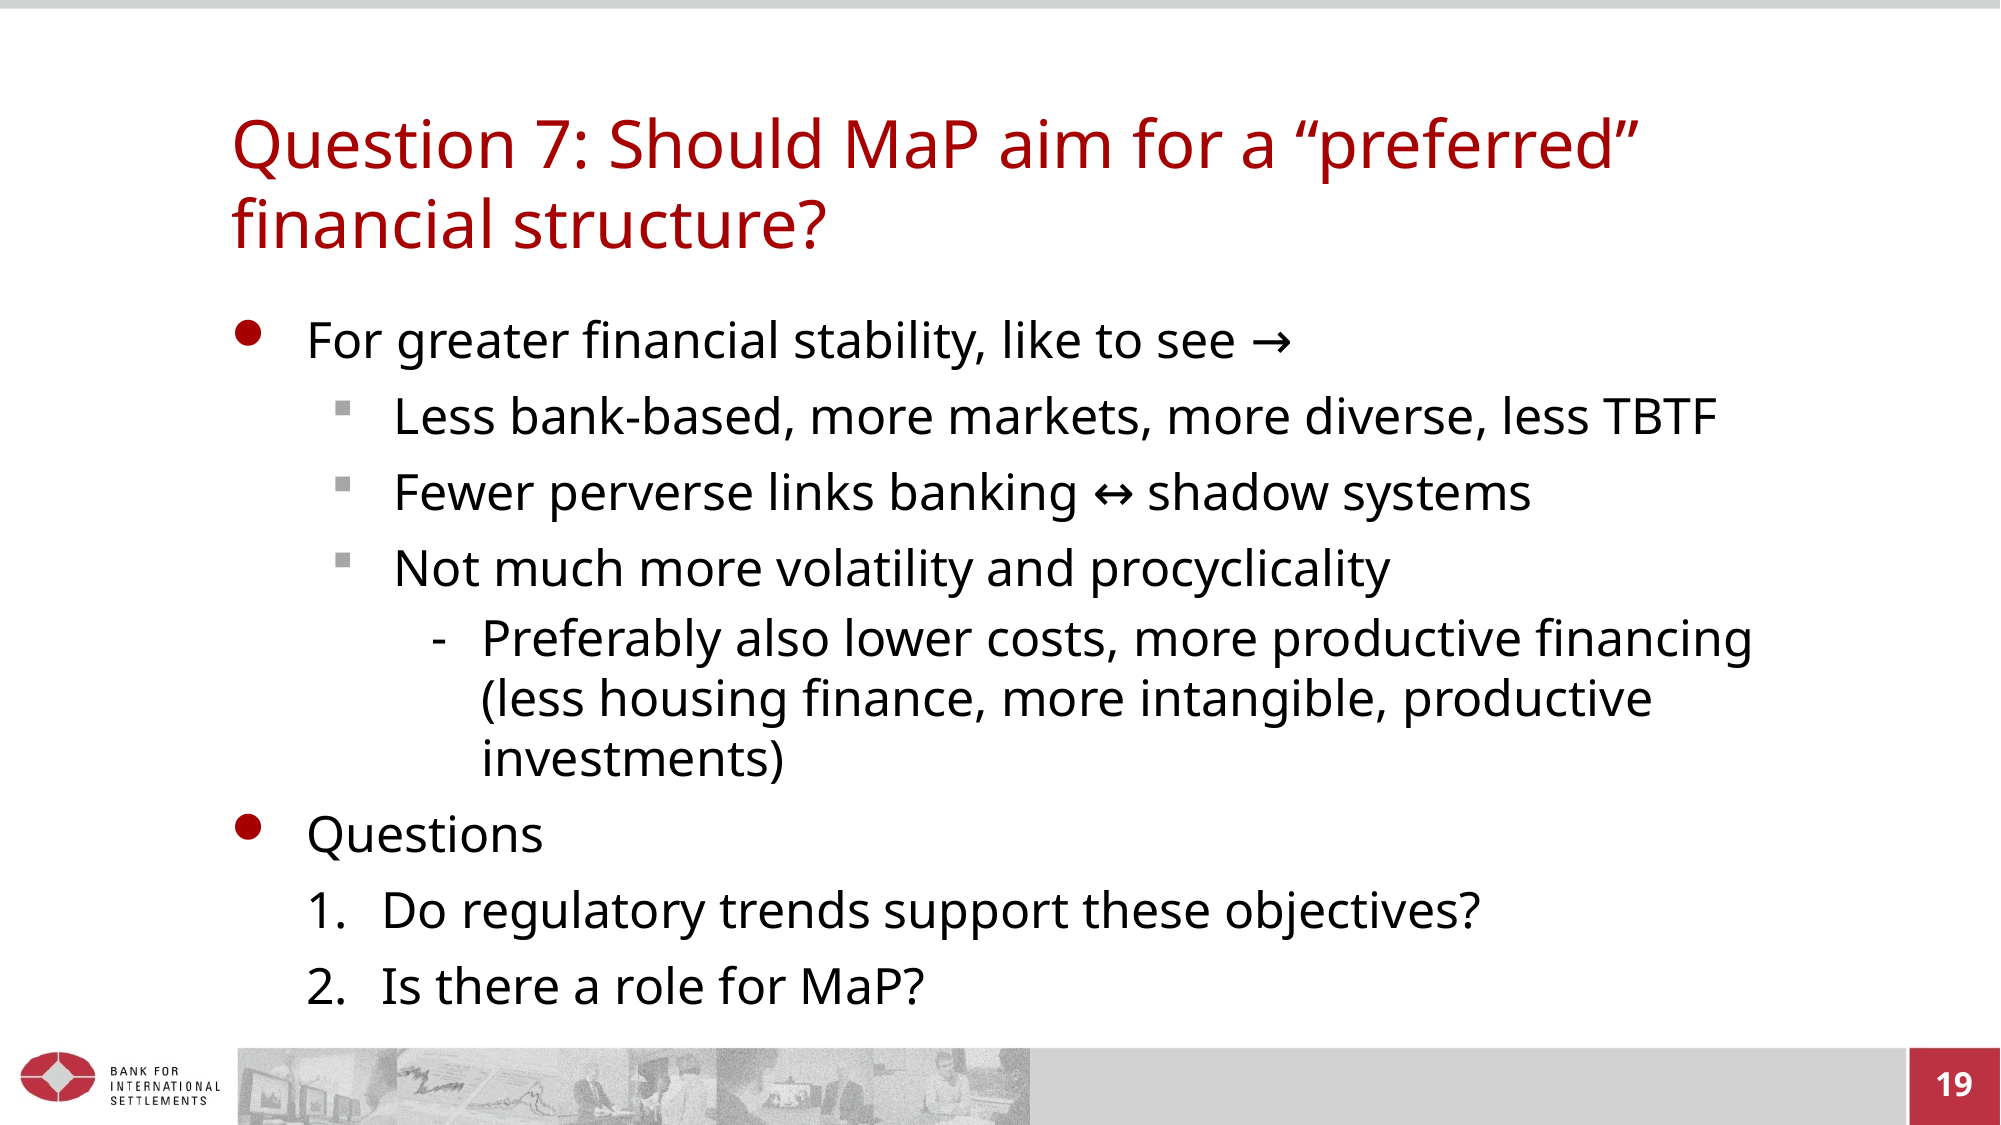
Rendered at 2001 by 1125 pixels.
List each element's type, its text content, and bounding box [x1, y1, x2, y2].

title Question 7: Should MaP aim for a “preferred” financial structure? [231, 101, 1867, 179]
picture [0, 1046, 2000, 1125]
slide_number 19 [1892, 1055, 2000, 1109]
list For greater financial stability, like to see → Less bank-based, more markets, more diverse, less TBTF Fewer perverse links banking ↔ shadow systems Not much more volatility and procyclicality Preferably also lower costs, more productive financing (less housing finance, more intangible, productive investments) Questions Do regulatory trends support these objectives? Is there a role for MaP? [231, 302, 1870, 1000]
